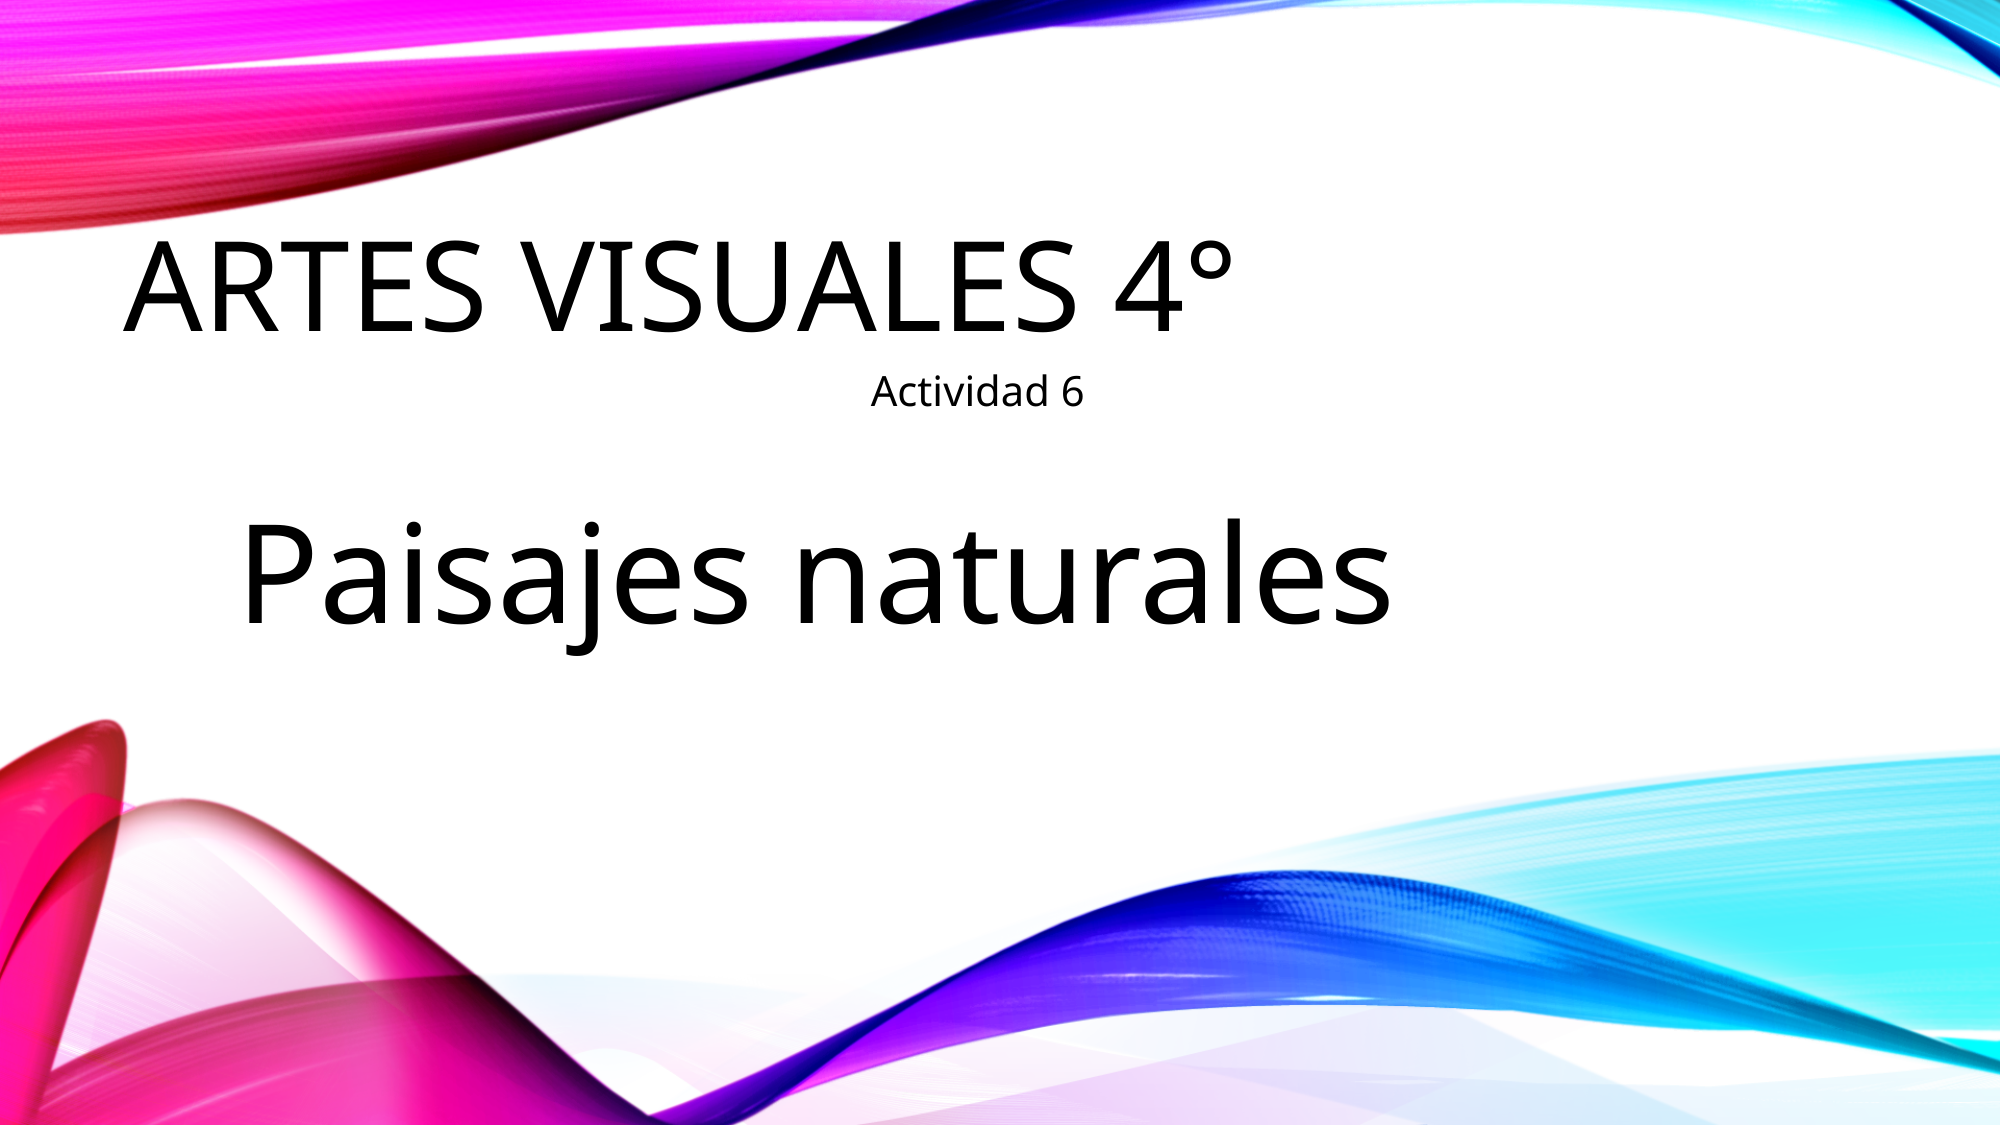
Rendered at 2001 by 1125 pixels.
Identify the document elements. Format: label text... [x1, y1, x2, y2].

picture [1890, 0, 2000, 75]
title Artes visuales 4° [108, 66, 1659, 366]
picture [1795, 1003, 1806, 1008]
picture [0, 717, 2000, 1125]
subtitle Actividad 6 [855, 363, 1154, 476]
picture [0, 0, 2000, 237]
picture [1910, 0, 2000, 45]
text_box Paisajes naturales [221, 478, 1843, 658]
